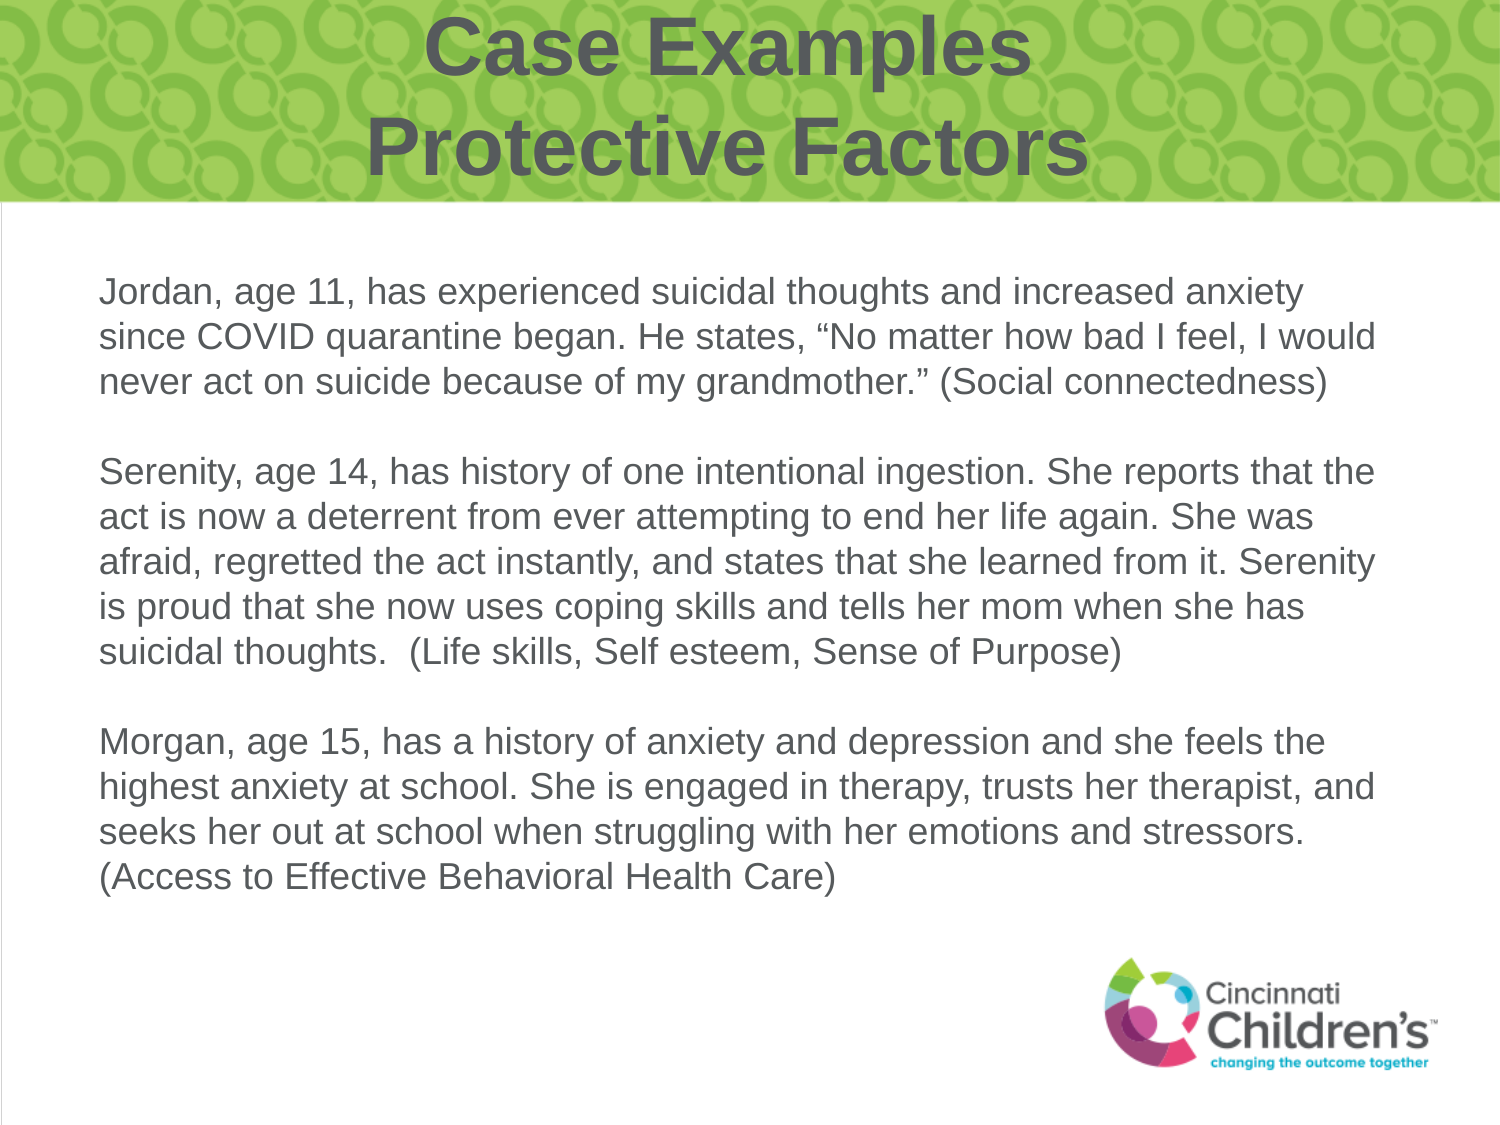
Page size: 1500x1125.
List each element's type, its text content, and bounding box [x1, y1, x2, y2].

text_box Case Examples Protective Factors [163, 0, 1317, 200]
text_box Jordan, age 11, has experienced suicidal thoughts and increased anxiety since COVID quarantine began. He states, “No matter how bad I feel, I would never act on suicide because of my grandmother.” (Social connectedness) Serenity, age 14, has history of one intentional ingestion. She reports that the act is now a deterrent from ever attempting to end her life again. She was afraid, regretted the act instantly, and states that she learned from it. Serenity is proud that she now uses coping skills and tells her mom when she has suicidal thoughts. (Life skills, Self esteem, Sense of Purpose) Morgan, age 15, has a history of anxiety and depression and she feels the highest anxiety at school. She is engaged in therapy, trusts her therapist, and seeks her out at school when struggling with her emotions and stressors. (Access to Effective Behavioral Health Care) [84, 259, 1416, 905]
picture [0, 0, 1500, 1125]
